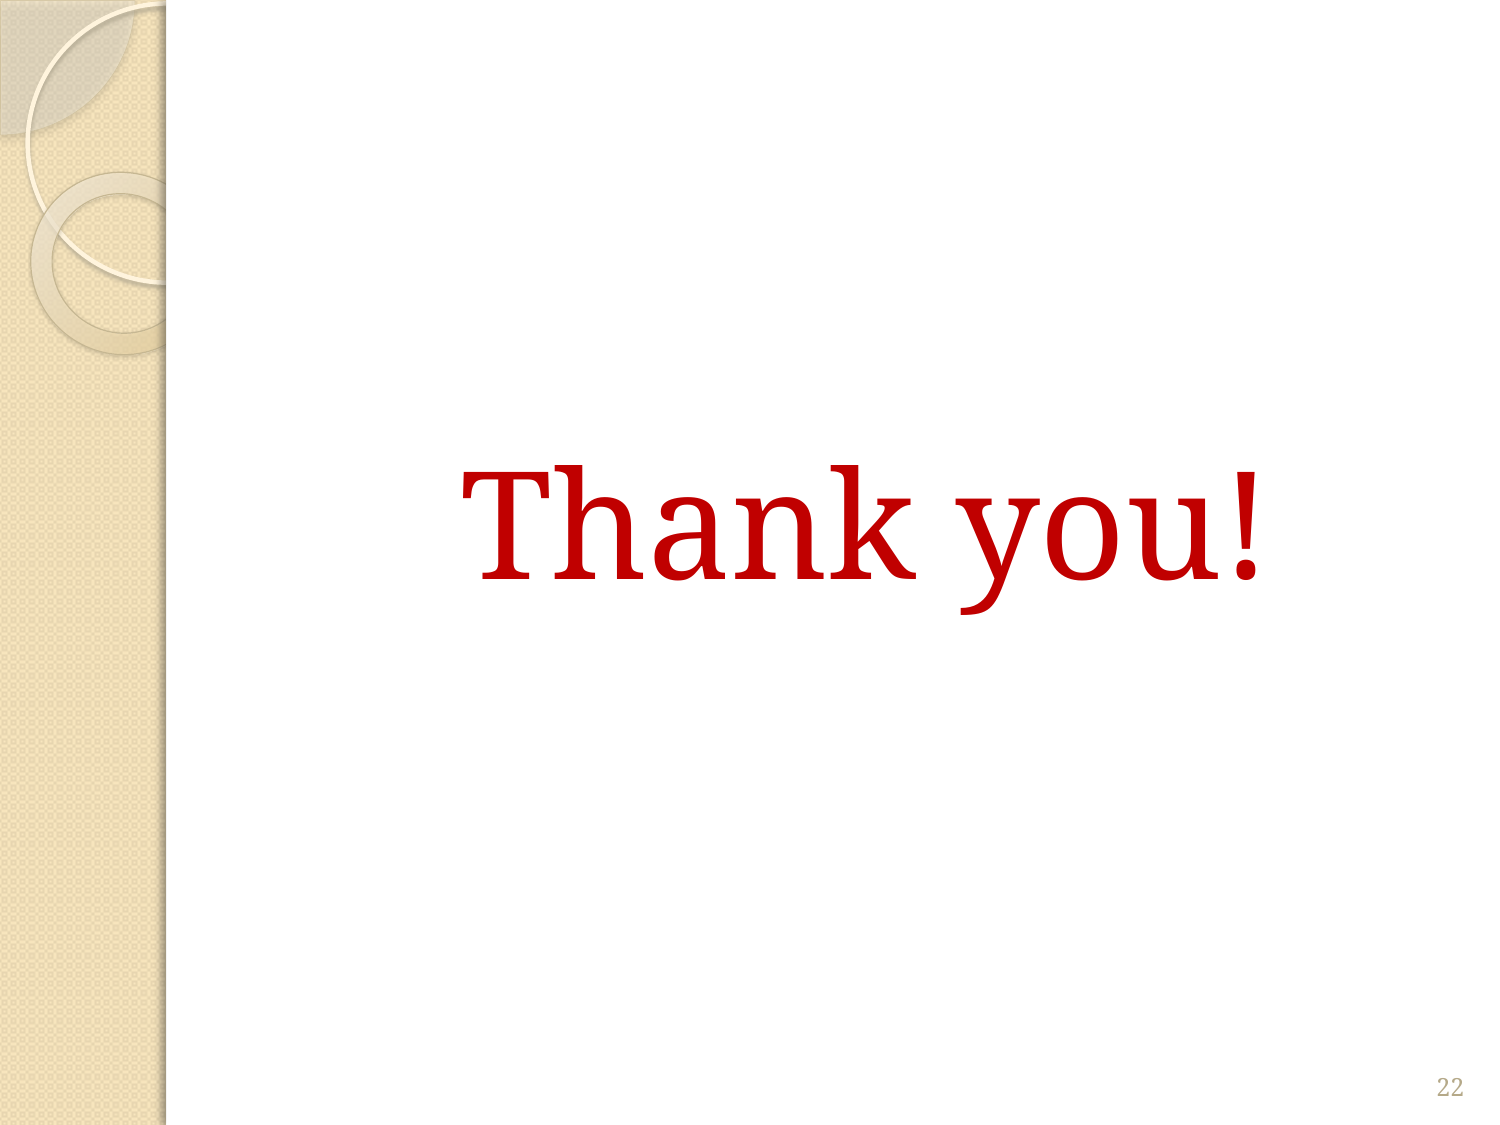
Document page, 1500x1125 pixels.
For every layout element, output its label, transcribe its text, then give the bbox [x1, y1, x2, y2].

list Thank you! [235, 237, 1466, 1025]
slide_number 22 [1413, 1034, 1488, 1113]
